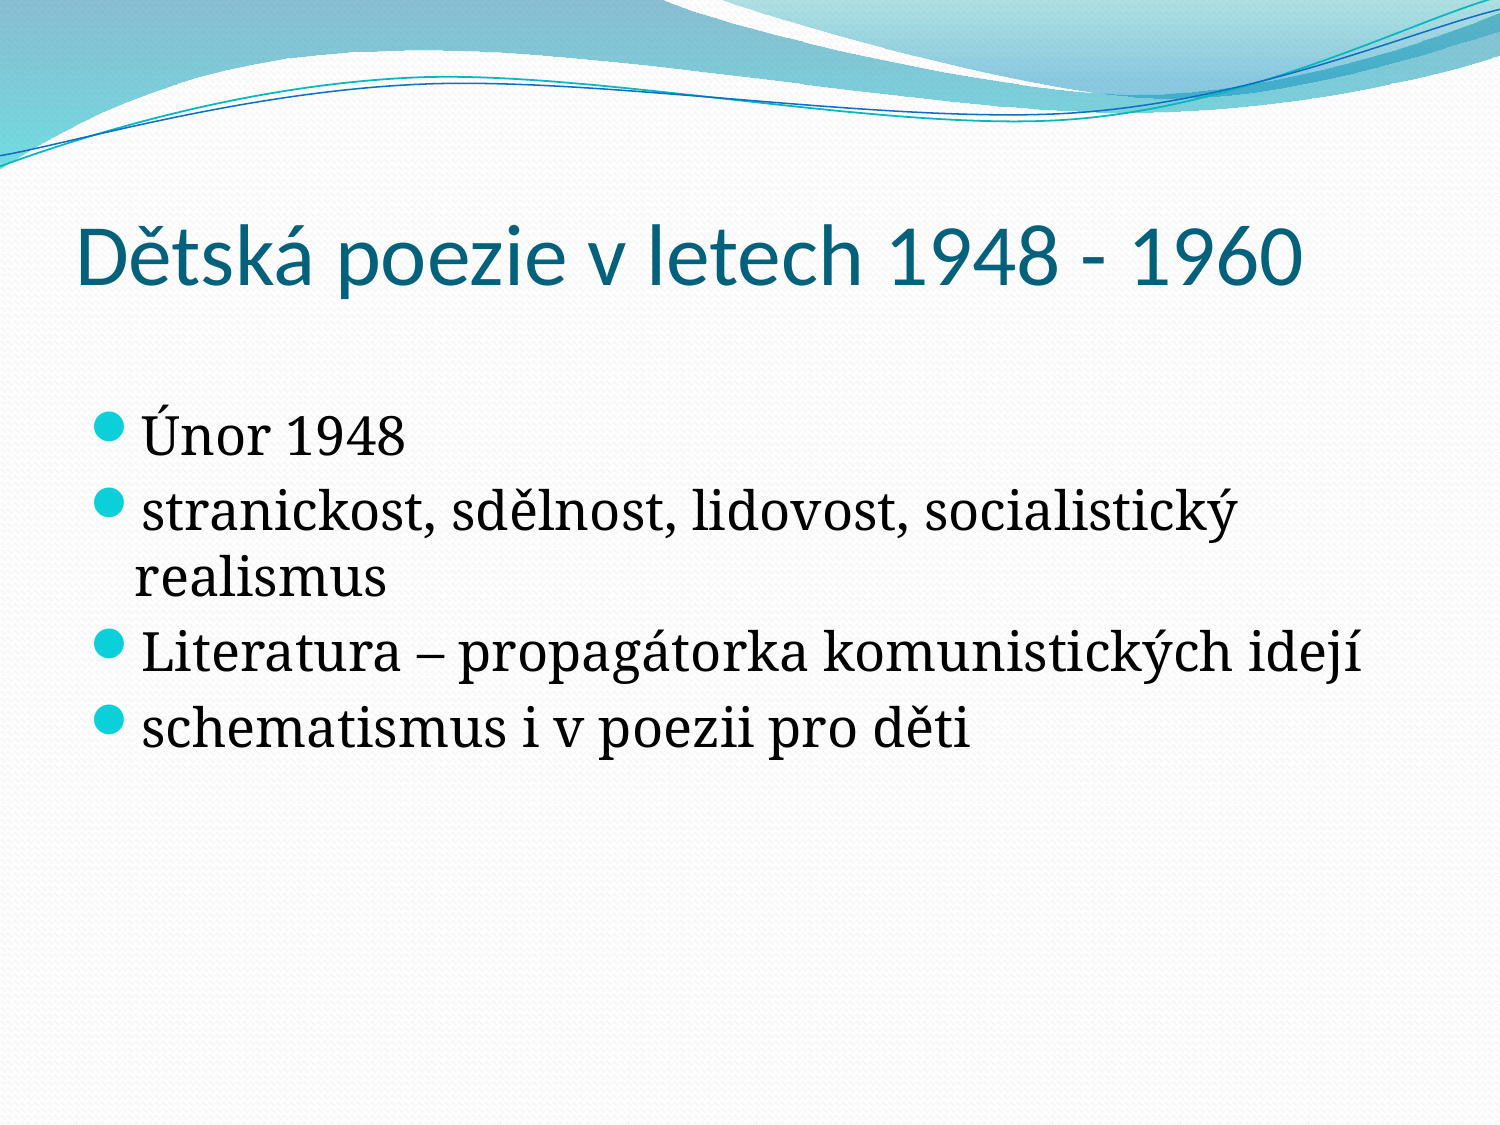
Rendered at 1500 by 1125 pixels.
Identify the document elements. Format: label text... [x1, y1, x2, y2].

title Dětská poezie v letech 1948 - 1960 [75, 115, 1425, 303]
list Únor 1948 stranickost, sdělnost, lidovost, socialistický realismus Literatura – propagátorka komunistických idejí schematismus i v poezii pro děti [75, 317, 1425, 1038]
